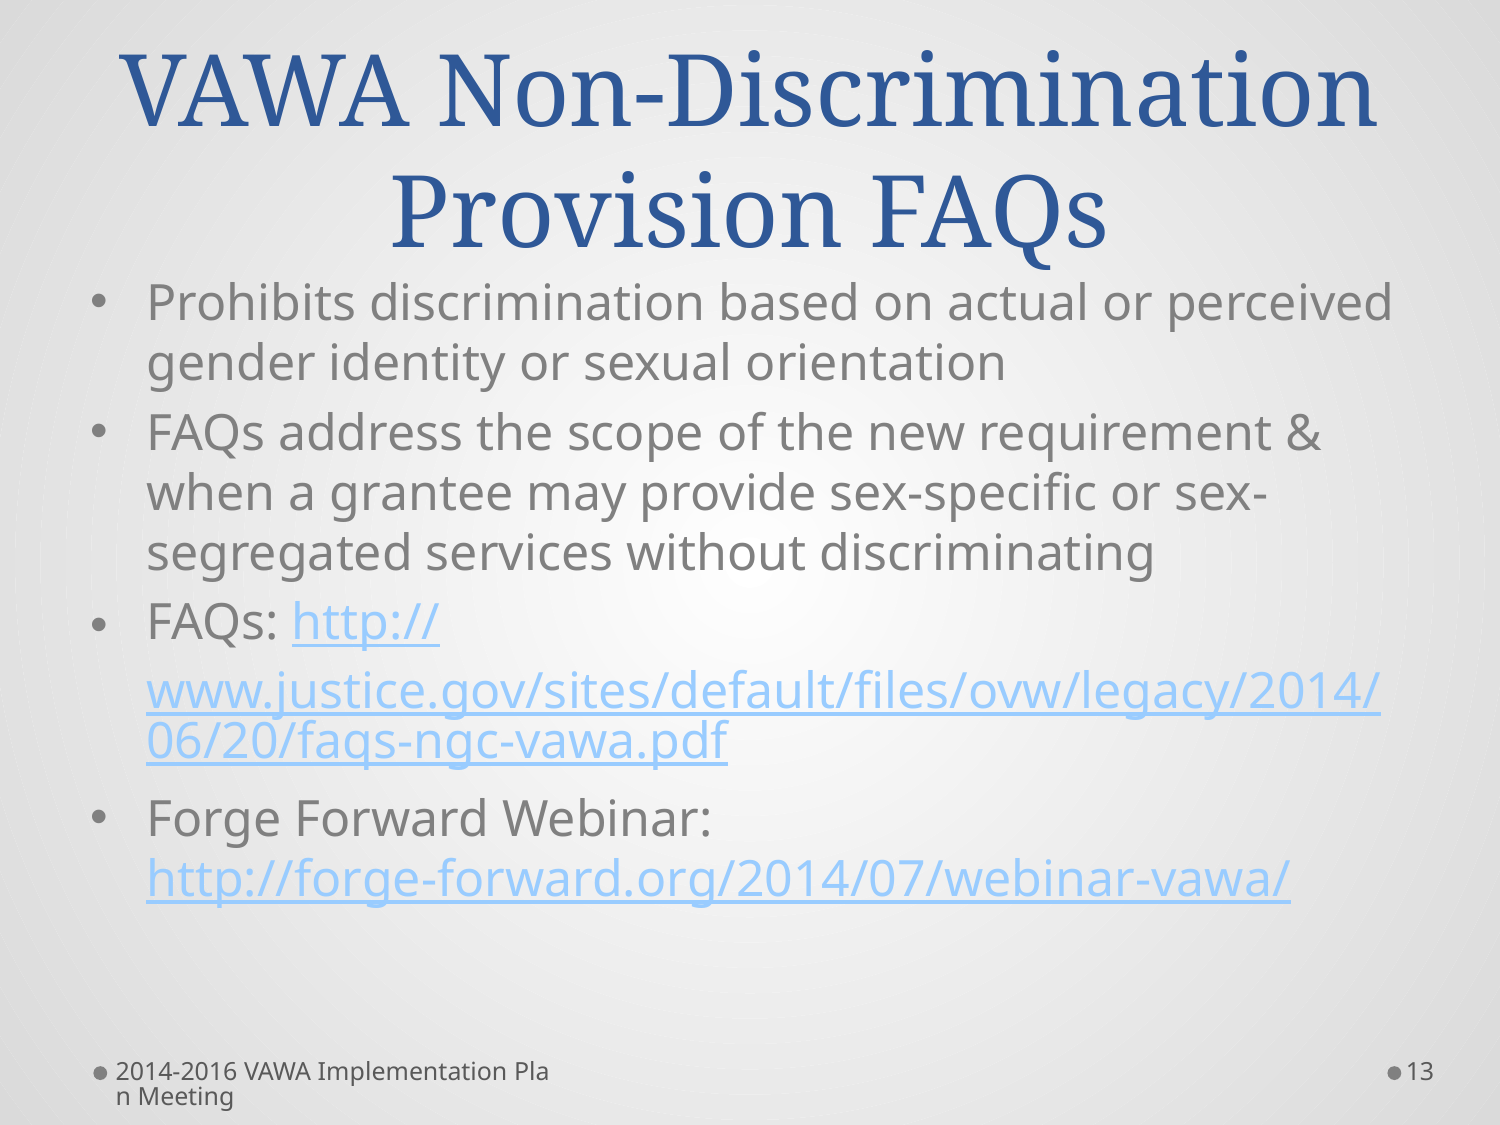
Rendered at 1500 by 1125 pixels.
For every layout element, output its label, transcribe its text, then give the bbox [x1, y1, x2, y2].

slide_number 13 [1401, 1042, 1494, 1103]
list Prohibits discrimination based on actual or perceived gender identity or sexual orientation FAQs address the scope of the new requirement & when a grantee may provide sex-specific or sex-segregated services without discriminating FAQs: http://www.justice.gov/sites/default/files/ovw/legacy/2014/06/20/faqs-ngc-vawa.pdf Forge Forward Webinar: http://forge-forward.org/2014/07/webinar-vawa/ [75, 262, 1425, 1005]
footer 2014-2016 VAWA Implementation Plan Meeting [108, 1042, 576, 1103]
title VAWA Non-Discrimination Provision FAQs [75, 0, 1425, 262]
